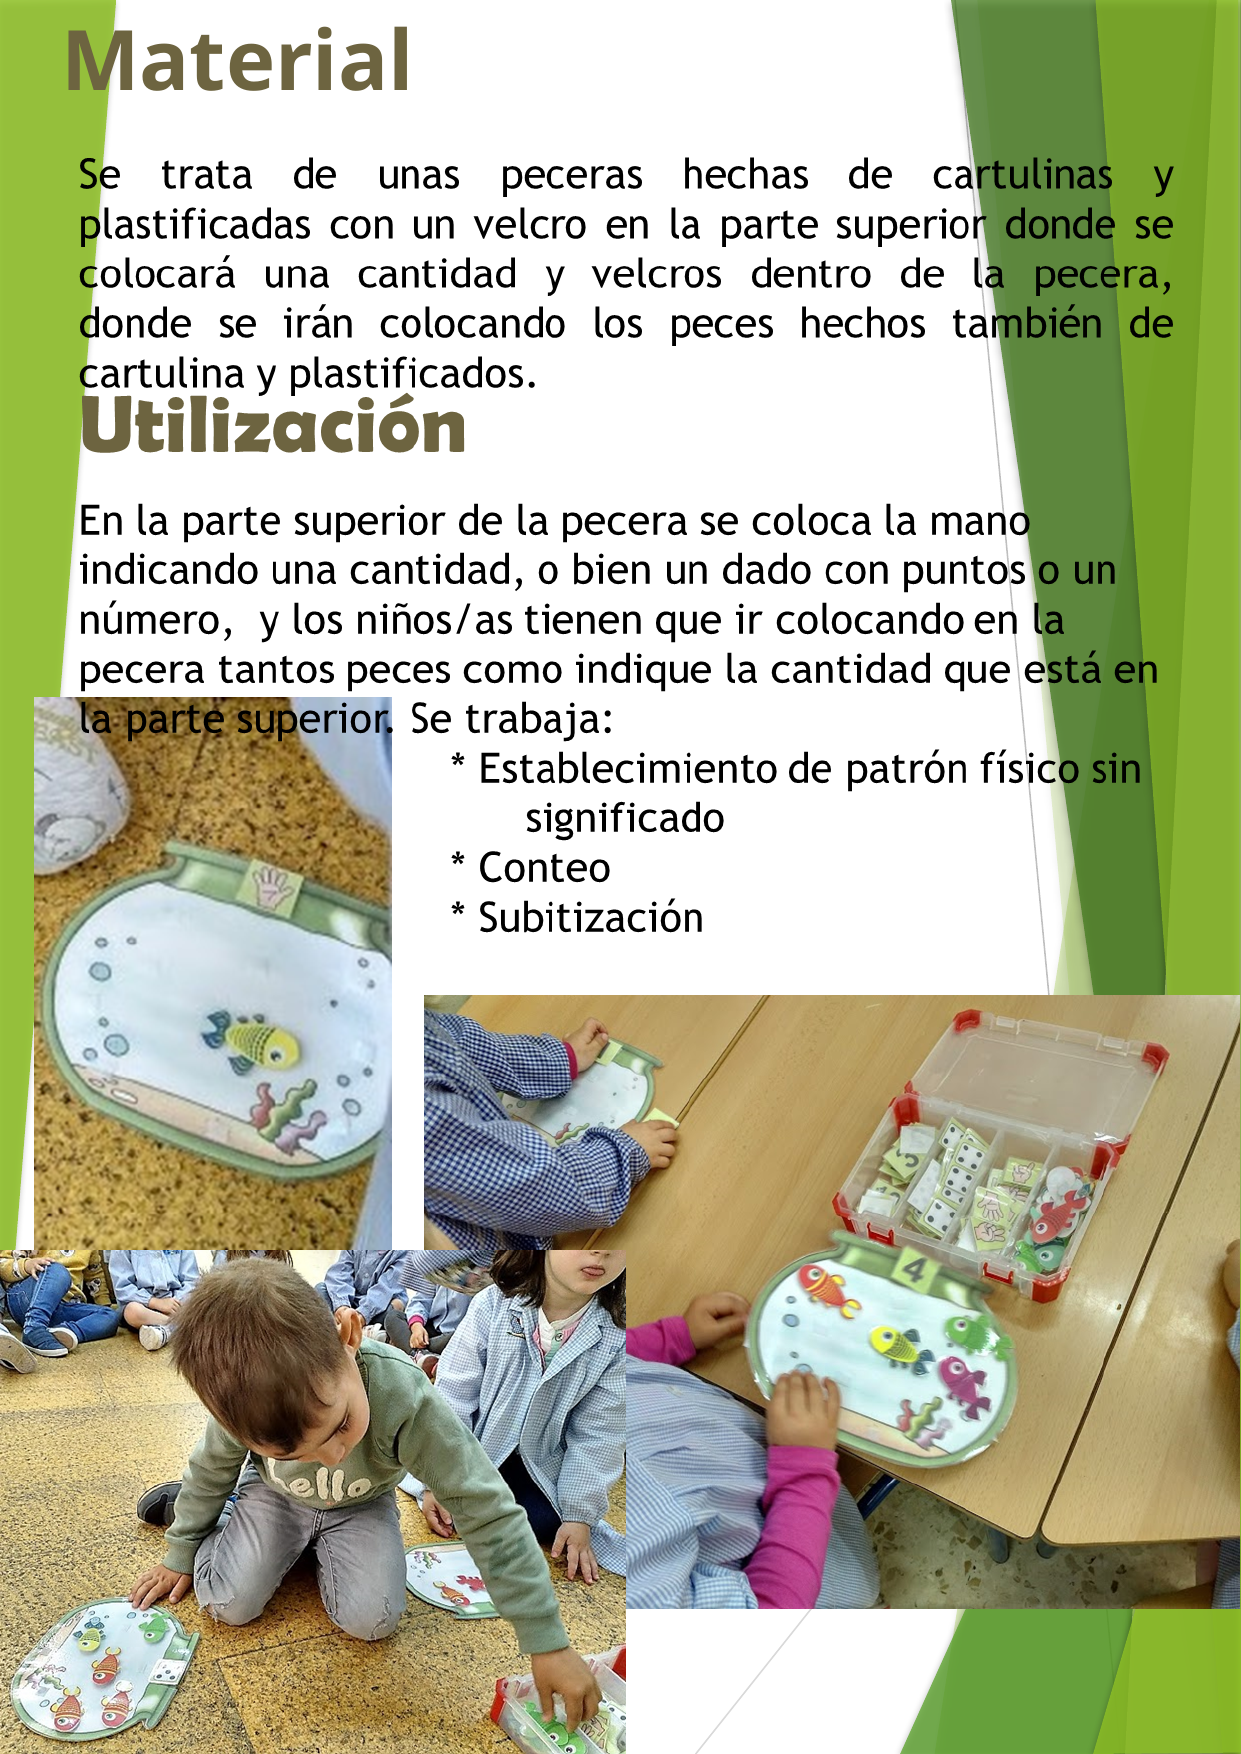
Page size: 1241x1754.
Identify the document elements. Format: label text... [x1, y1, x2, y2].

picture [0, 134, 1241, 1754]
text_box Material [46, 0, 1110, 115]
